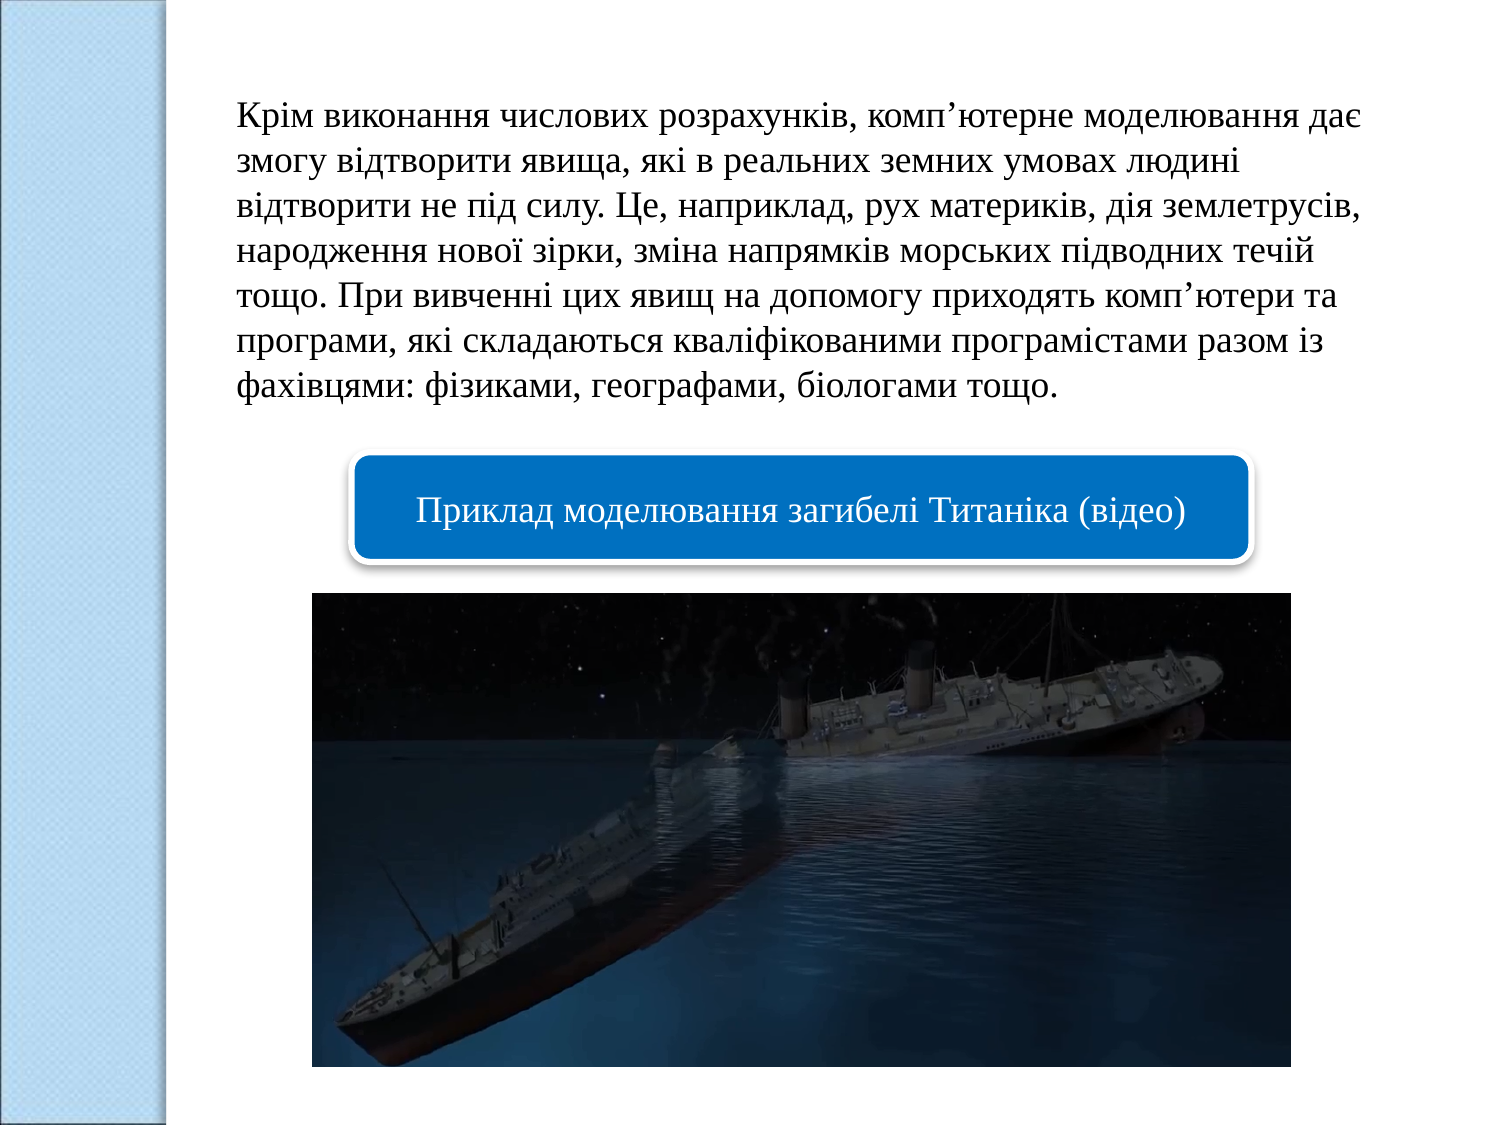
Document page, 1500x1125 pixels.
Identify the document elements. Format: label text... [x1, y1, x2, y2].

text_box Крім виконання числових розрахунків, комп’ютерне моделюван­ня дає змогу відтворити явища, які в реальних земних умовах людині відтворити не під силу. Це, наприклад, рух материків, дія землетрусів, народження нової зірки, зміна напрямків морських підводних течій тощо. При вивченні цих явищ на допомогу приходять комп’ютери та програми, які складаються кваліфікованими програмістами разом із фахівцями: фізиками, географами, біологами тощо. [221, 82, 1431, 413]
picture [311, 593, 1291, 1067]
picture [0, 0, 166, 1125]
text_box Приклад моделювання загибелі Титаніка (відео) [348, 448, 1255, 566]
